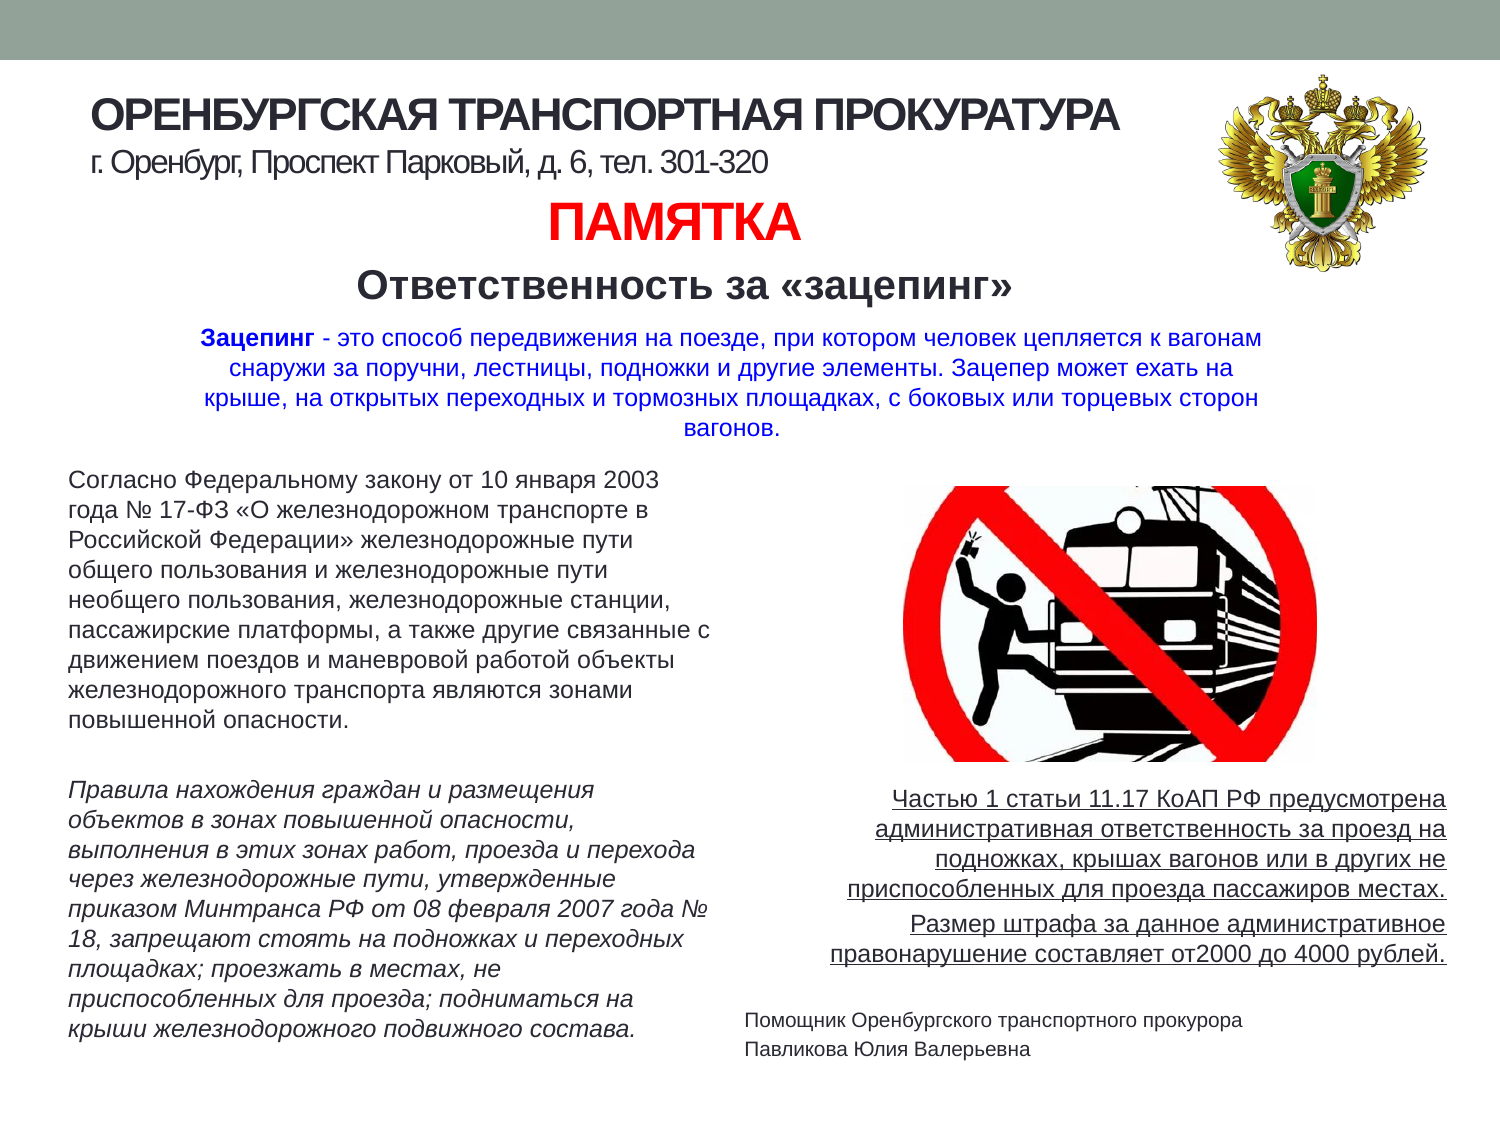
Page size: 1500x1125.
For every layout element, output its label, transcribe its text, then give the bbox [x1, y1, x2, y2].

text_box Зацепинг - это способ передвижения на поезде, при котором человек цепляется к вагонам снаружи за поручни, лестницы, подножки и другие элементы. Зацепер может ехать на крыше, на открытых переходных и тормозных площадках, с боковых или торцевых сторон вагонов. [171, 314, 1294, 449]
list Ответственность за «зацепинг» [123, 250, 1247, 405]
list Частью 1 статьи 11.17 КоАП РФ предусмотрена административная ответственность за проезд на подножках, крышах вагонов или в других не приспособленных для проезда пассажиров местах. Размер штрафа за данное административное правонарушение составляет от2000 до 4000 рублей. Помощник Оренбургского транспортного прокурора Павликова Юлия Валерьевна [733, 774, 1463, 1095]
title ОРЕНБУРГСКАЯ ТРАНСПОРТНАЯ ПРОКУРАТУРА г. Оренбург, Проспект Парковый, д. 6, тел. 301-320 ПАМЯТКА [75, 87, 1195, 250]
list Согласно Федеральному закону от 10 января 2003 года № 17-ФЗ «О железнодорожном транспорте в Российской Федерации» железнодорожные пути общего пользования и железнодорожные пути необщего пользования, железнодорожные станции, пассажирские платформы, а также другие связанные с движением поездов и маневровой работой объекты железнодорожного транспорта являются зонами повышенной опасности. Правила нахождения граждан и размещения объектов в зонах повышенной опасности, выполнения в этих зонах работ, проезда и перехода через железнодорожные пути, утвержденные приказом Минтранса РФ от 08 февраля 2007 года № 18, запрещают стоять на подножках и переходных площадках; проезжать в местах, не приспособленных для проезда; подниматься на крыши железнодорожного подвижного состава. [52, 455, 733, 1125]
picture [1198, 59, 1463, 277]
picture [903, 485, 1318, 762]
